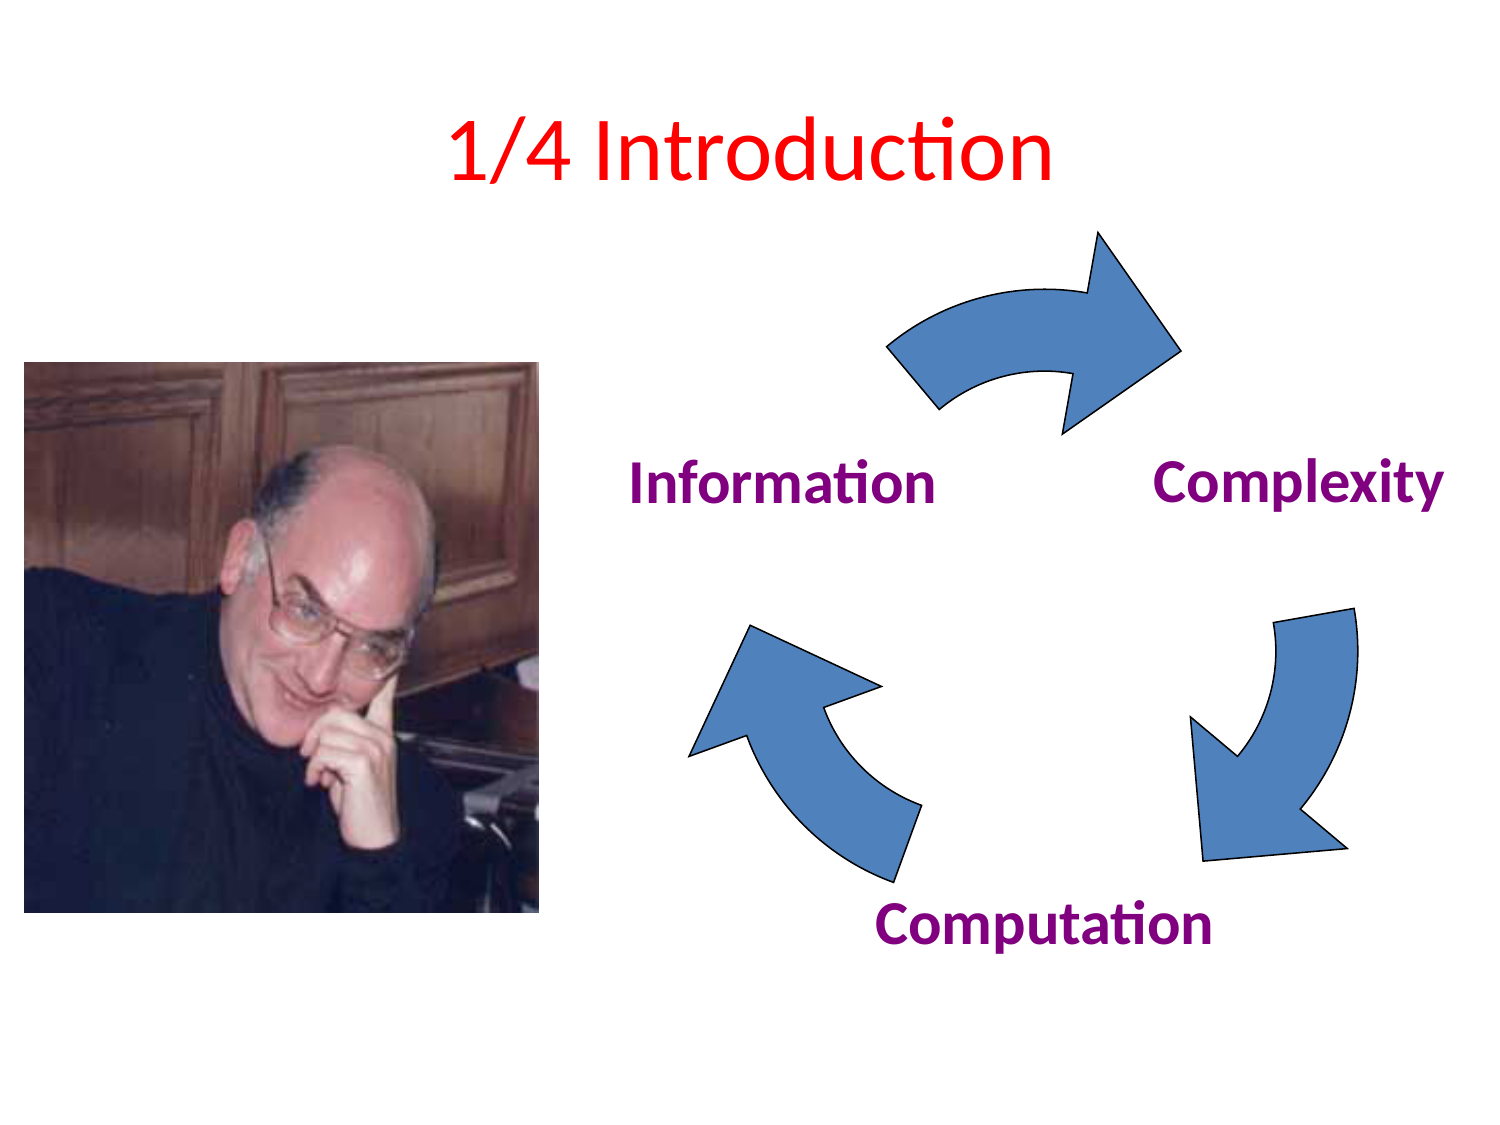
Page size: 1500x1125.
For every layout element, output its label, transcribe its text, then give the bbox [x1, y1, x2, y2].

title 1/4 Introduction [75, 62, 1425, 225]
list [24, 362, 540, 914]
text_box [664, 224, 1426, 1001]
